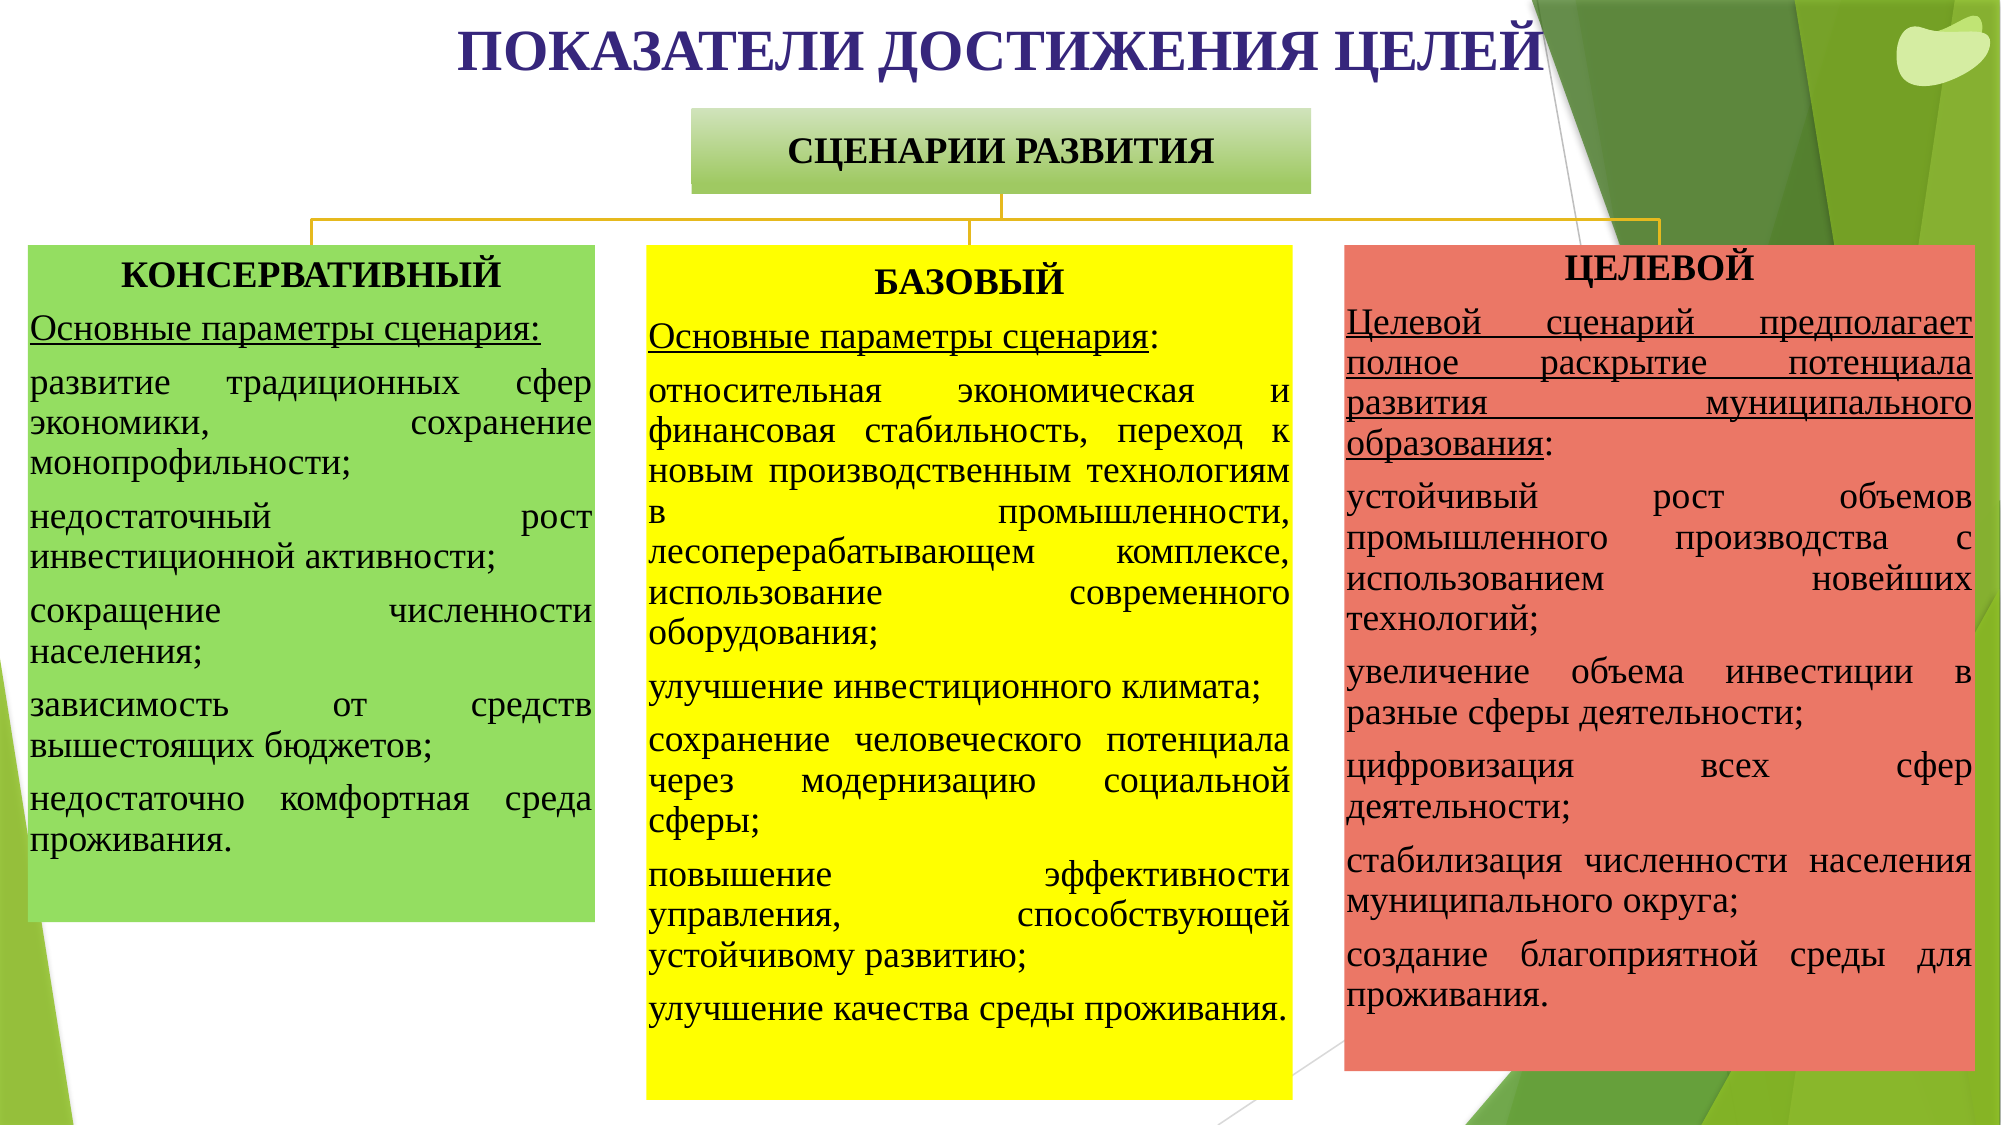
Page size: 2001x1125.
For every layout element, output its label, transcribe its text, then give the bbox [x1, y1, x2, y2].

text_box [26, 87, 1976, 1121]
title ПОКАЗАТЕЛИ ДОСТИЖЕНИЯ ЦЕЛЕЙ [2, 5, 2000, 89]
